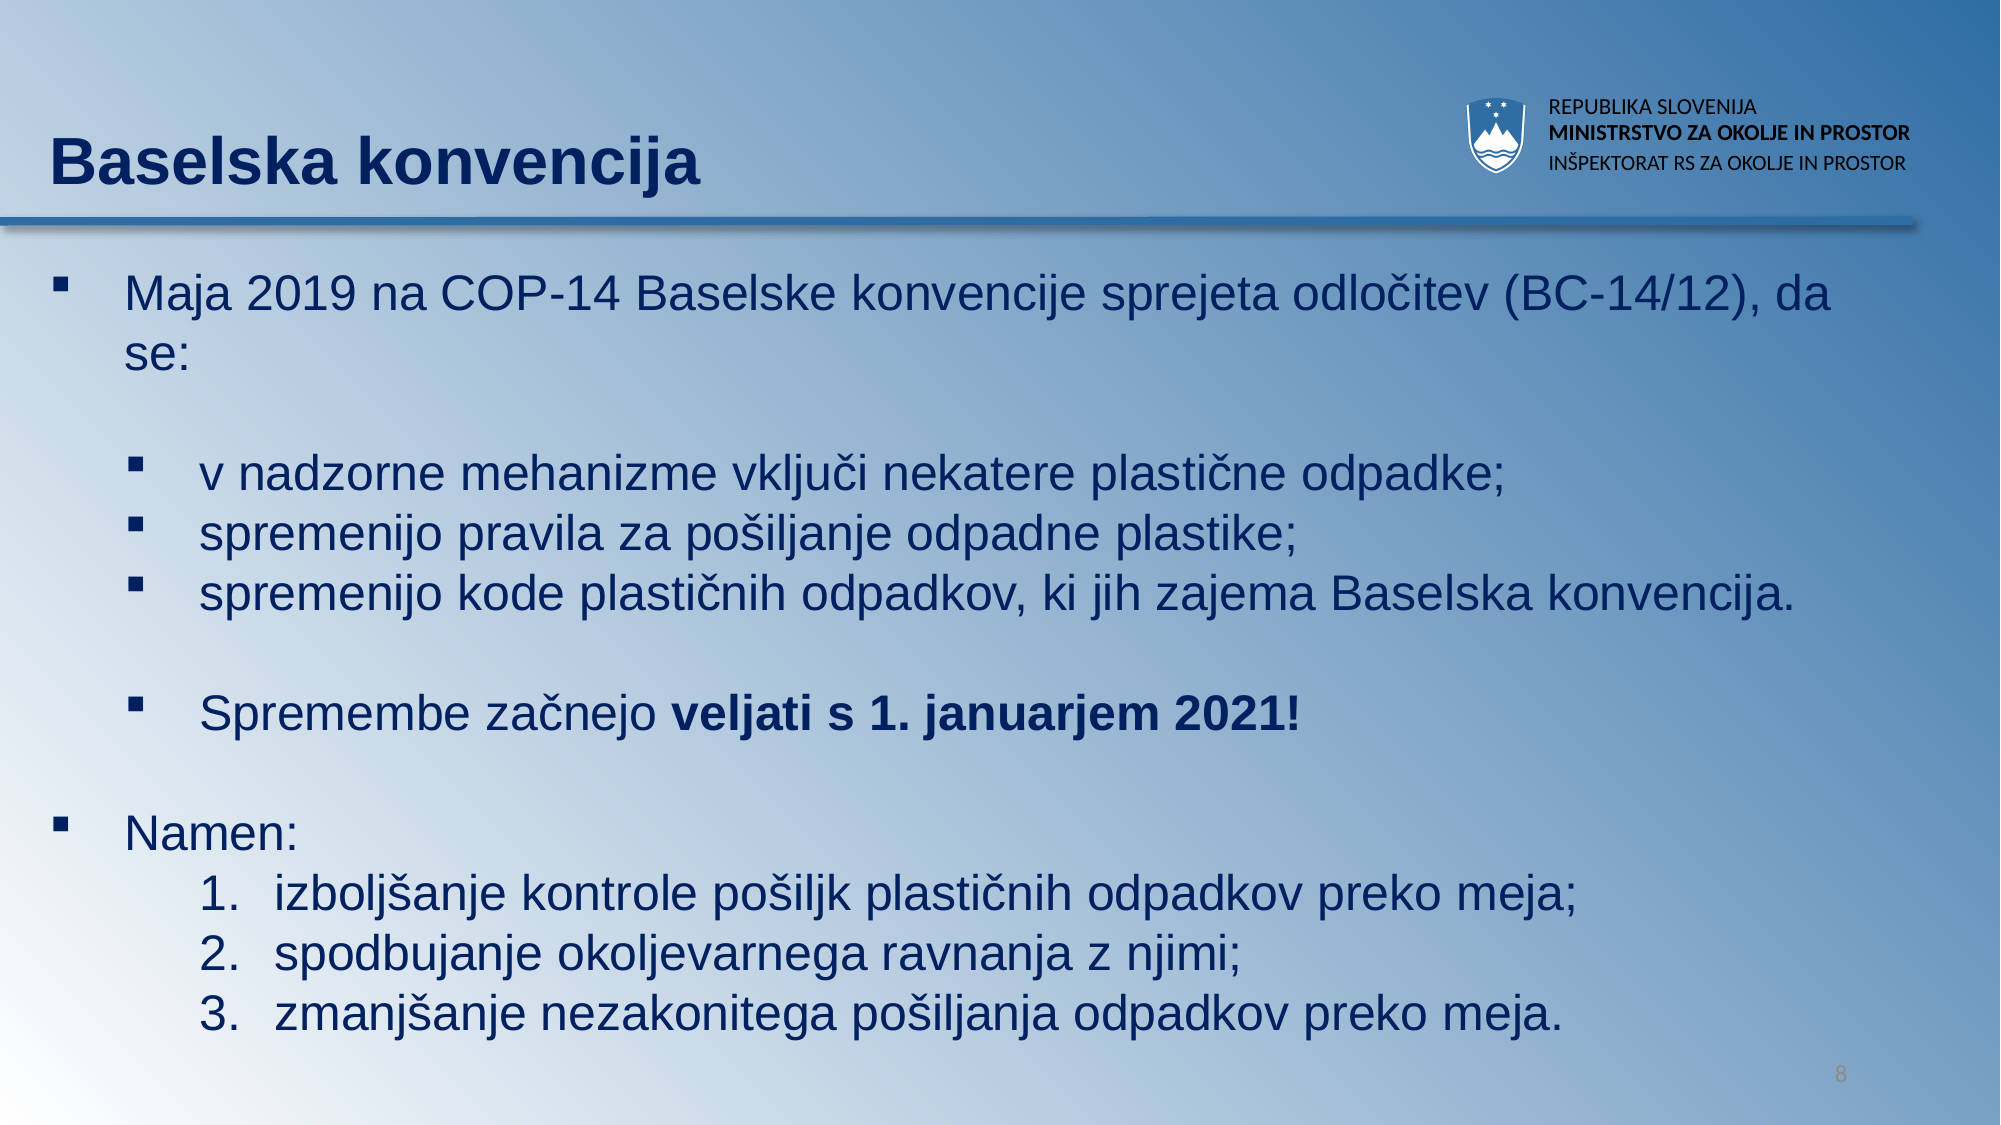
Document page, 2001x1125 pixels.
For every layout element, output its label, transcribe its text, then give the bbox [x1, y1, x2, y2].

text_box Baselska konvencija [34, 110, 1391, 206]
text_box Maja 2019 na COP-14 Baselske konvencije sprejeta odločitev (BC-14/12), da se: v nadzorne mehanizme vključi nekatere plastične odpadke; spremenijo pravila za pošiljanje odpadne plastike; spremenijo kode plastičnih odpadkov, ki jih zajema Baselska konvencija. Spremembe začnejo veljati s 1. januarjem 2021! Namen: izboljšanje kontrole pošiljk plastičnih odpadkov preko meja; spodbujanje okoljevarnega ravnanja z njimi; zmanjšanje nezakonitega pošiljanja odpadkov preko meja. [34, 253, 1883, 1125]
slide_number 8 [1412, 1042, 1863, 1103]
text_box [1466, 83, 1952, 183]
